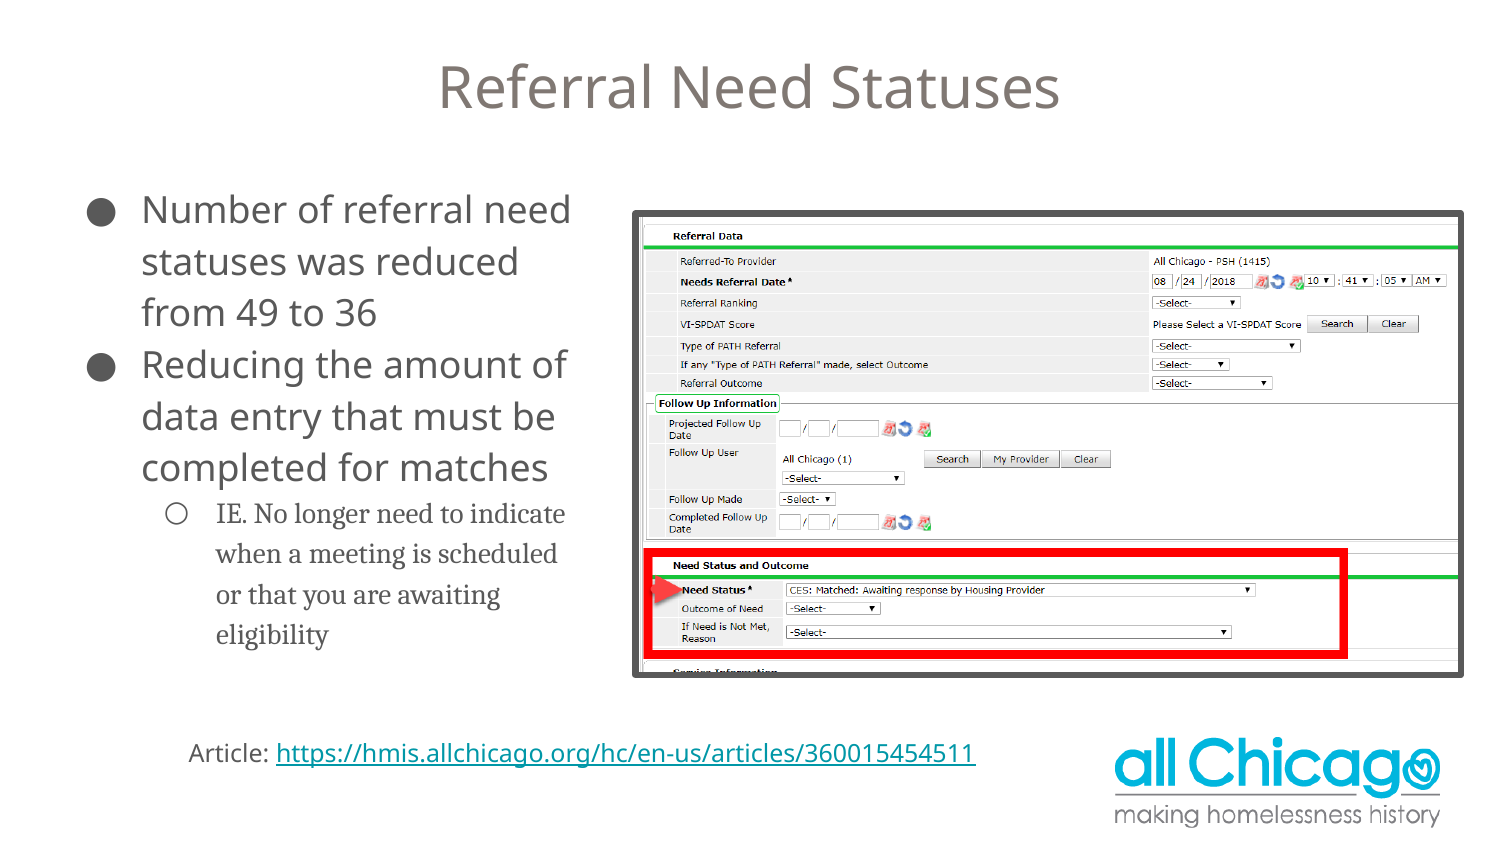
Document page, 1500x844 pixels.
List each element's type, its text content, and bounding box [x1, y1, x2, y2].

list Article: https://hmis.allchicago.org/hc/en-us/articles/360015454511 [76, 704, 1089, 799]
picture [638, 216, 1458, 673]
picture [1115, 737, 1440, 828]
list Number of referral need statuses was reduced from 49 to 36 Reducing the amount of data entry that must be completed for matches IE. No longer need to indicate when a meeting is scheduled or that you are awaiting eligibility [51, 164, 607, 672]
title Referral Need Statuses [51, 35, 1449, 130]
